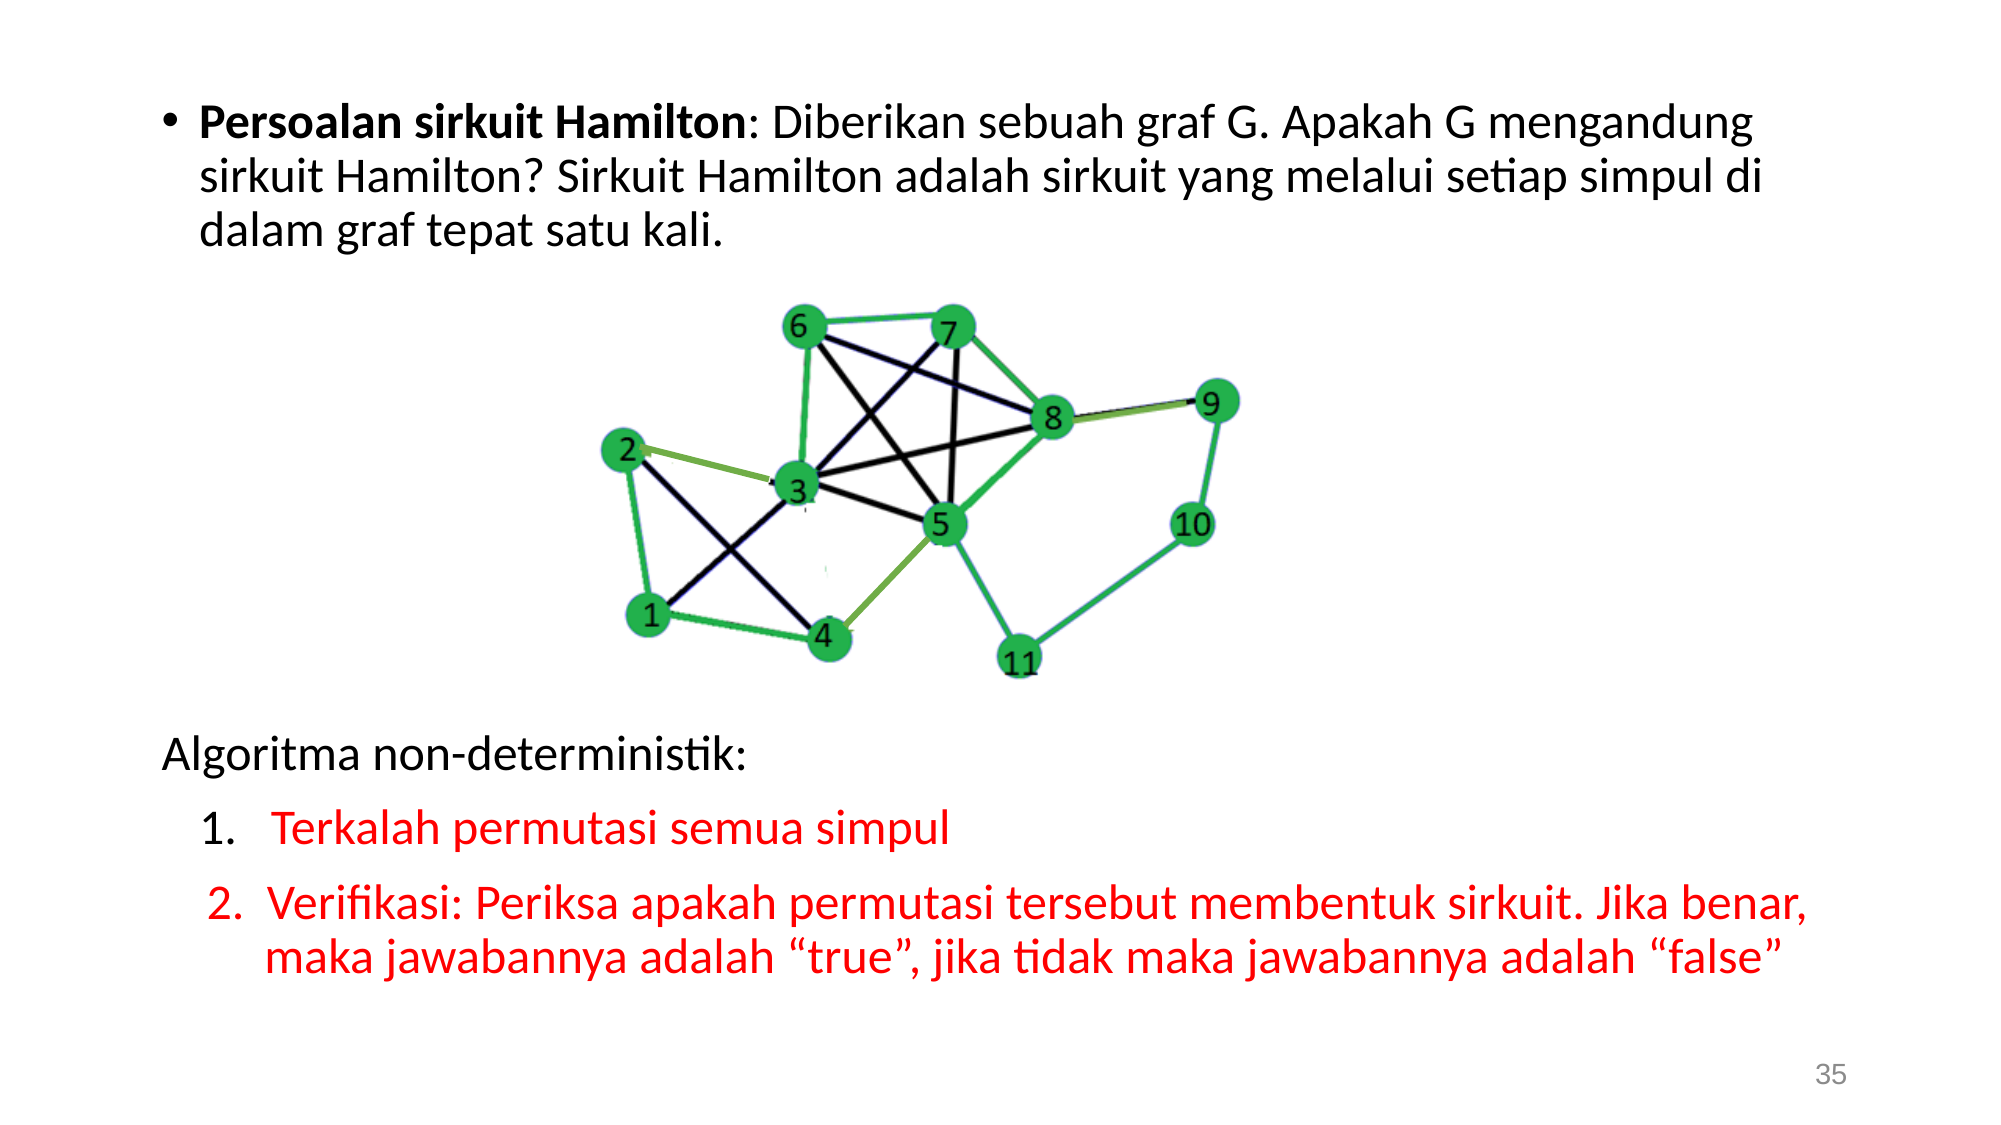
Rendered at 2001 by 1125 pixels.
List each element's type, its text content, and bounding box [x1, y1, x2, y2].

picture [564, 289, 1293, 705]
list Persoalan sirkuit Hamilton: Diberikan sebuah graf G. Apakah G mengandung sirkuit Hamilton? Sirkuit Hamilton adalah sirkuit yang melalui setiap simpul di dalam graf tepat satu kali. Algoritma non-deterministik: 1. Terkalah permutasi semua simpul 2. Verifikasi: Periksa apakah permutasi tersebut membentuk sirkuit. Jika benar, maka jawabannya adalah “true”, jika tidak maka jawabannya adalah “false” [146, 87, 1863, 1024]
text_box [639, 446, 769, 480]
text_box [844, 538, 929, 627]
slide_number 35 [1412, 1042, 1863, 1103]
